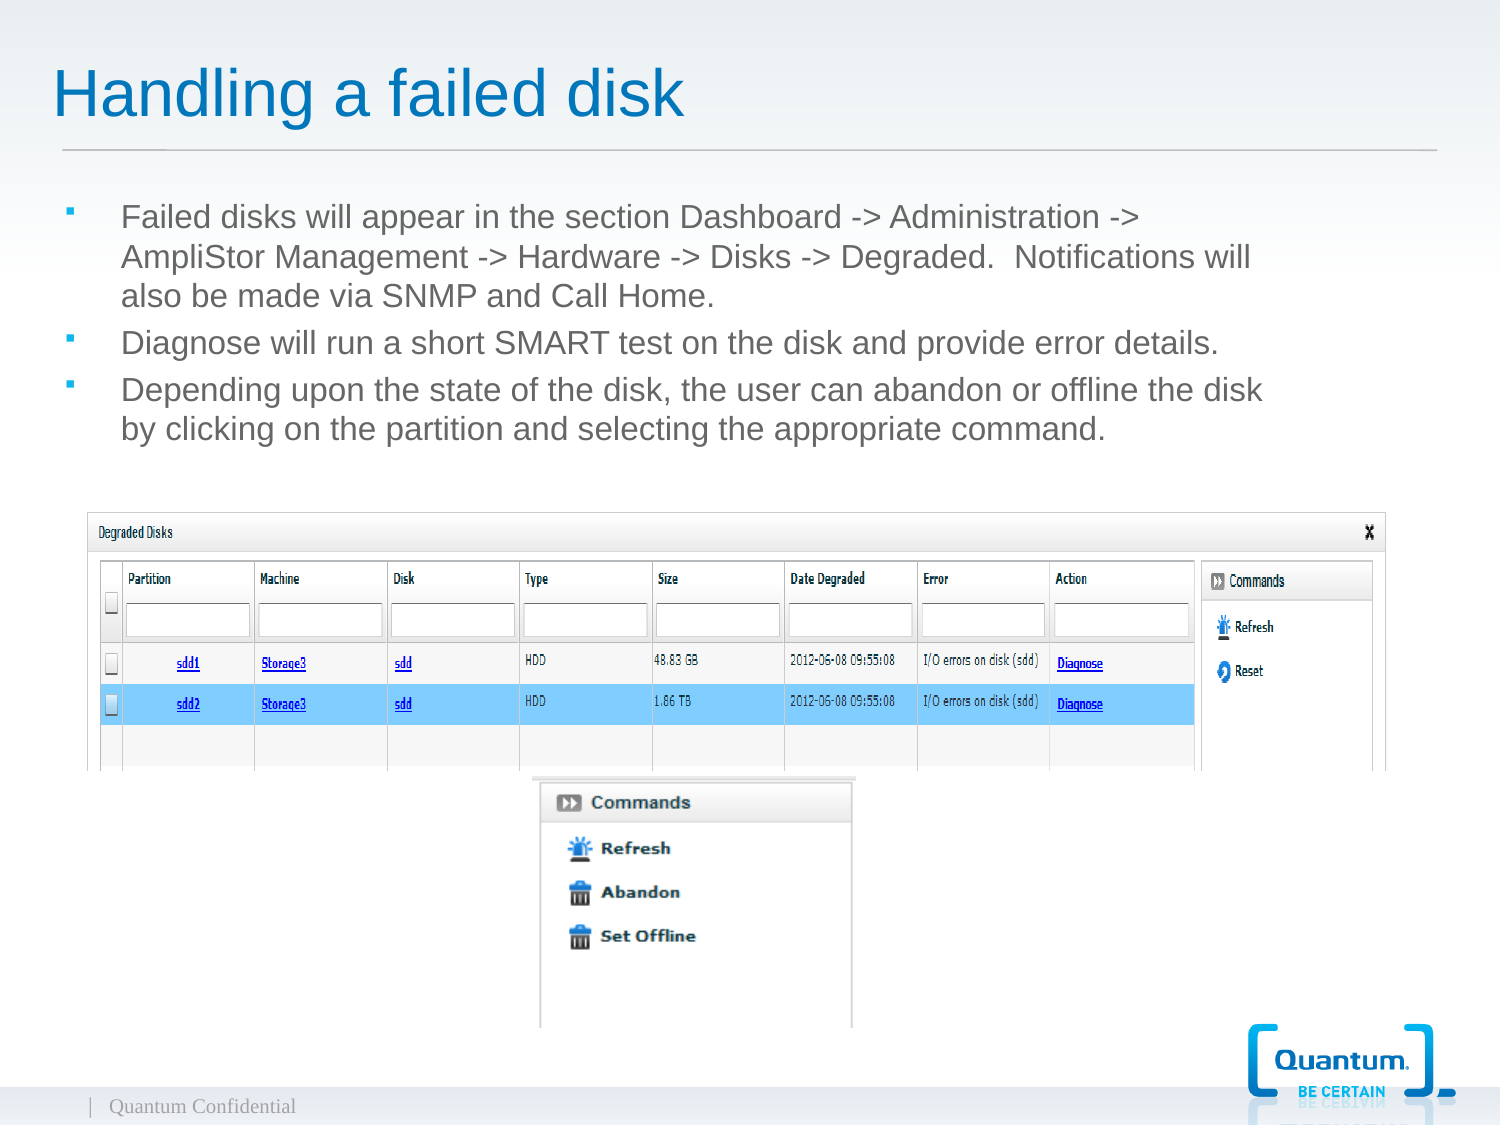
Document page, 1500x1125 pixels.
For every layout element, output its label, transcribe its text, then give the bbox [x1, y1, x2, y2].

picture [87, 512, 1388, 771]
title Handling a failed disk [37, 37, 1313, 143]
picture [531, 775, 856, 1029]
list Failed disks will appear in the section Dashboard -> Administration -> AmpliStor Management -> Hardware -> Disks -> Degraded. Notifications will also be made via SNMP and Call Home. Diagnose will run a short SMART test on the disk and provide error details. Depending upon the state of the disk, the user can abandon or offline the disk by clicking on the partition and selecting the appropriate command. [49, 187, 1288, 1013]
picture [1240, 1012, 1463, 1125]
